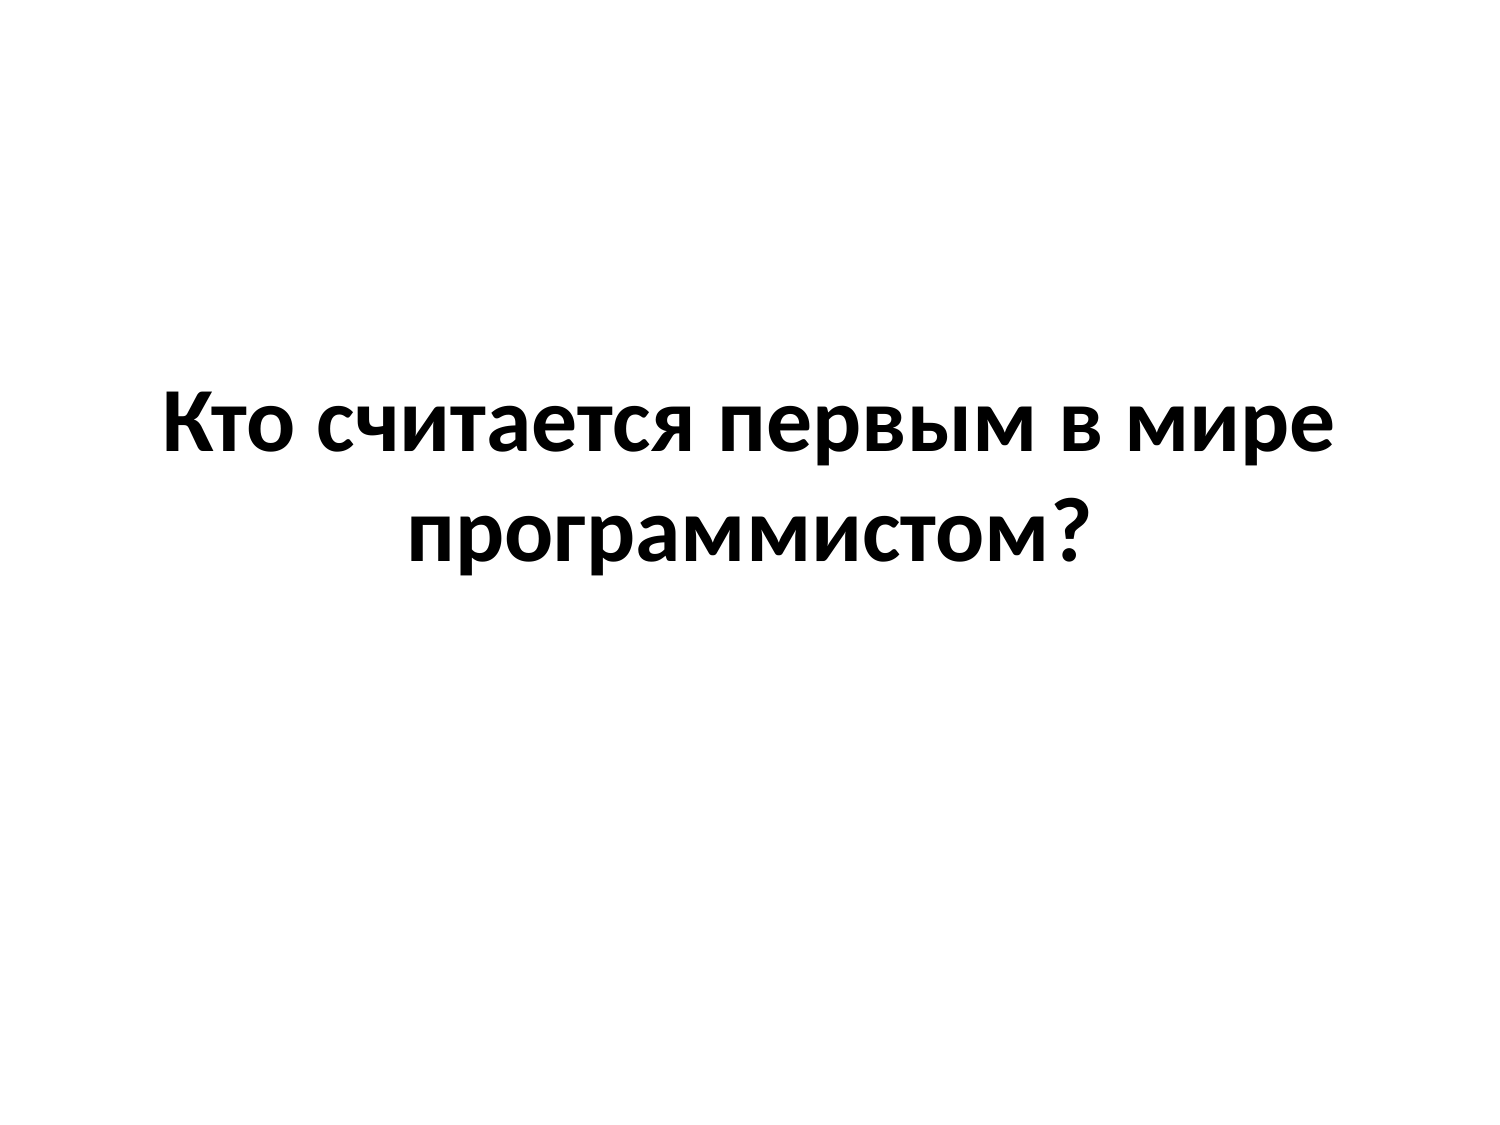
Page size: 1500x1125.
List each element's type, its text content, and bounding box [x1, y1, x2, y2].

title Кто считается первым в мире программистом? [112, 349, 1388, 591]
